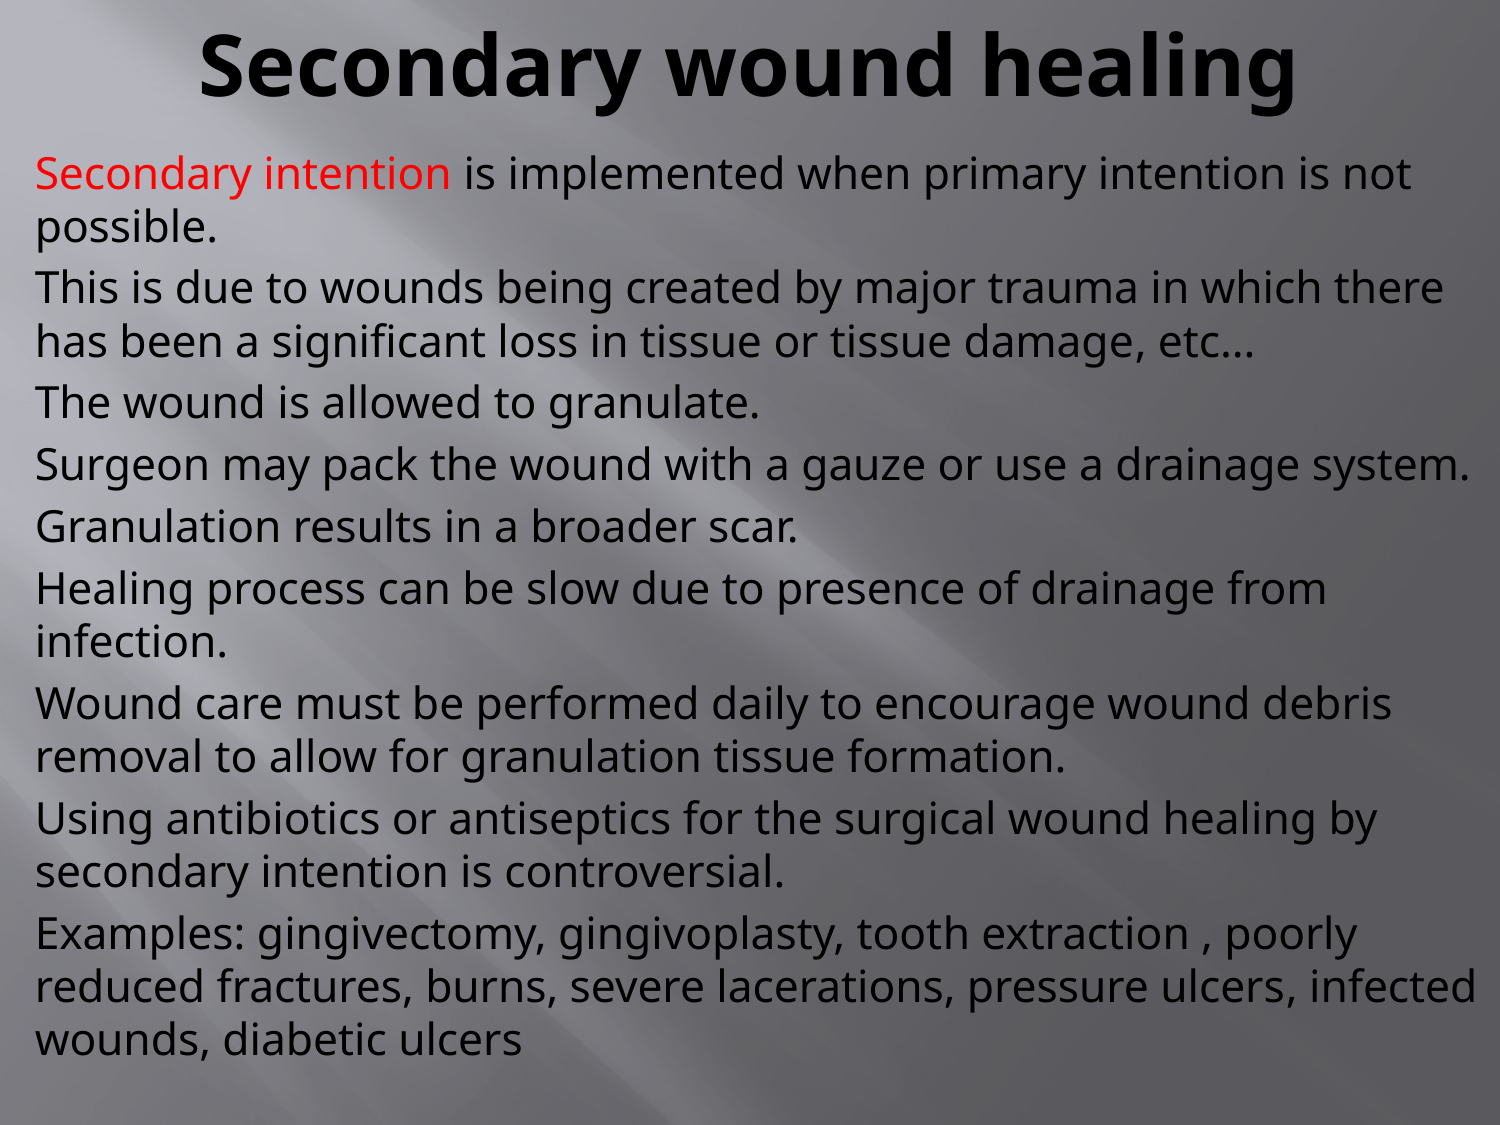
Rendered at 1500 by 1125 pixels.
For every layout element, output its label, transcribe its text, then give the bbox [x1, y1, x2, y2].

list Secondary intention is implemented when primary intention is not possible. This is due to wounds being created by major trauma in which there has been a significant loss in tissue or tissue damage, etc... The wound is allowed to granulate. Surgeon may pack the wound with a gauze or use a drainage system. Granulation results in a broader scar. Healing process can be slow due to presence of drainage from infection. Wound care must be performed daily to encourage wound debris removal to allow for granulation tissue formation. Using antibiotics or antiseptics for the surgical wound healing by secondary intention is controversial. Examples: gingivectomy, gingivoplasty, tooth extraction , poorly reduced fractures, burns, severe lacerations, pressure ulcers, infected wounds, diabetic ulcers [0, 137, 1500, 1125]
title Secondary wound healing [75, 0, 1425, 125]
